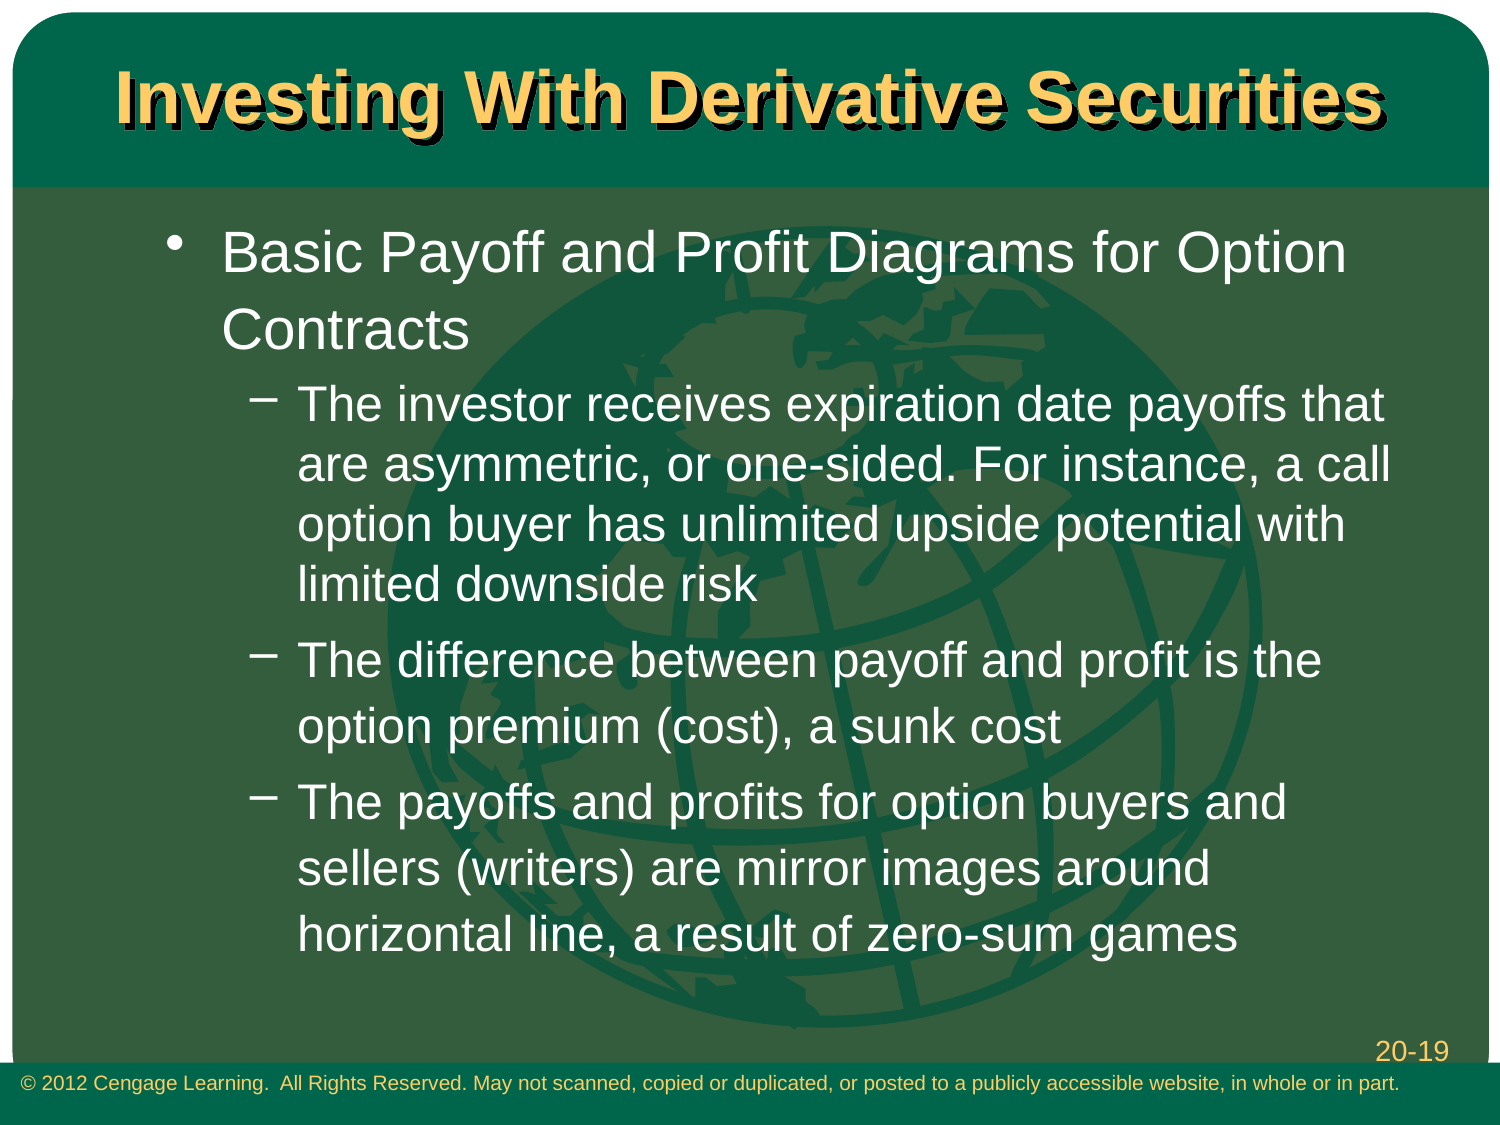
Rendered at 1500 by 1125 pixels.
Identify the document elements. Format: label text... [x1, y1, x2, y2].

list Basic Payoff and Profit Diagrams for Option Contracts The investor receives expiration date payoffs that are asymmetric, or one-sided. For instance, a call option buyer has unlimited upside potential with limited downside risk The difference between payoff and profit is the option premium (cost), a sunk cost The payoffs and profits for option buyers and sellers (writers) are mirror images around horizontal line, a result of zero-sum games [150, 200, 1438, 1000]
footer © 2012 Cengage Learning. All Rights Reserved. May not scanned, copied or duplicated, or posted to a publicly accessible website, in whole or in part. [0, 1062, 1500, 1125]
title Investing With Derivative Securities [0, 0, 1500, 188]
slide_number 20-19 [1325, 1025, 1500, 1062]
